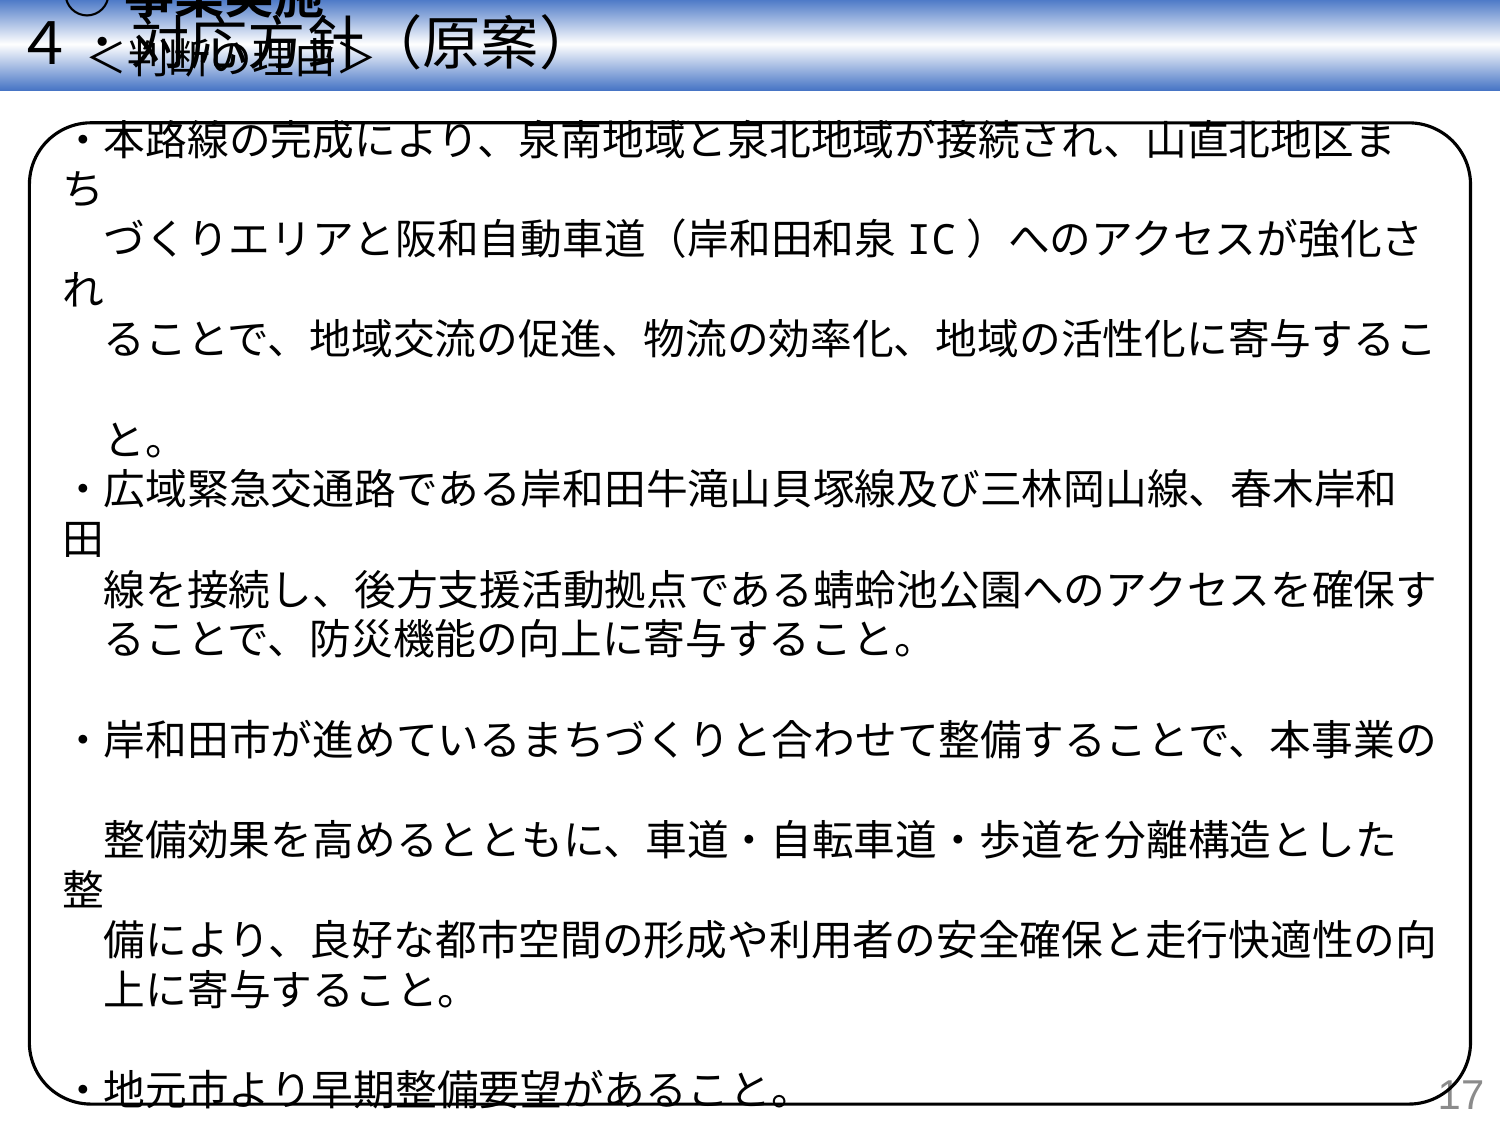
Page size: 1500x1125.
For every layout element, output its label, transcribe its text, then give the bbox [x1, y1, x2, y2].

text_box ４．対応方針（原案） [0, 0, 1500, 91]
slide_number 17 [1399, 1062, 1500, 1123]
text_box ○事業実施 ＜判断の理由＞ ・本路線の完成により、泉南地域と泉北地域が接続され、山直北地区まち づくりエリアと阪和自動車道（岸和田和泉IC）へのアクセスが強化され ることで、地域交流の促進、物流の効率化、地域の活性化に寄与するこ と。 ・広域緊急交通路である岸和田牛滝山貝塚線及び三林岡山線、春木岸和田 線を接続し、後方支援活動拠点である蜻蛉池公園へのアクセスを確保す ることで、防災機能の向上に寄与すること。 ・岸和田市が進めているまちづくりと合わせて整備することで、本事業の 整備効果を高めるとともに、車道・自転車道・歩道を分離構造とした整 備により、良好な都市空間の形成や利用者の安全確保と走行快適性の向 上に寄与すること。 ・地元市より早期整備要望があること。 以上の理由から、事業を実施する。 [28, 121, 1472, 1106]
